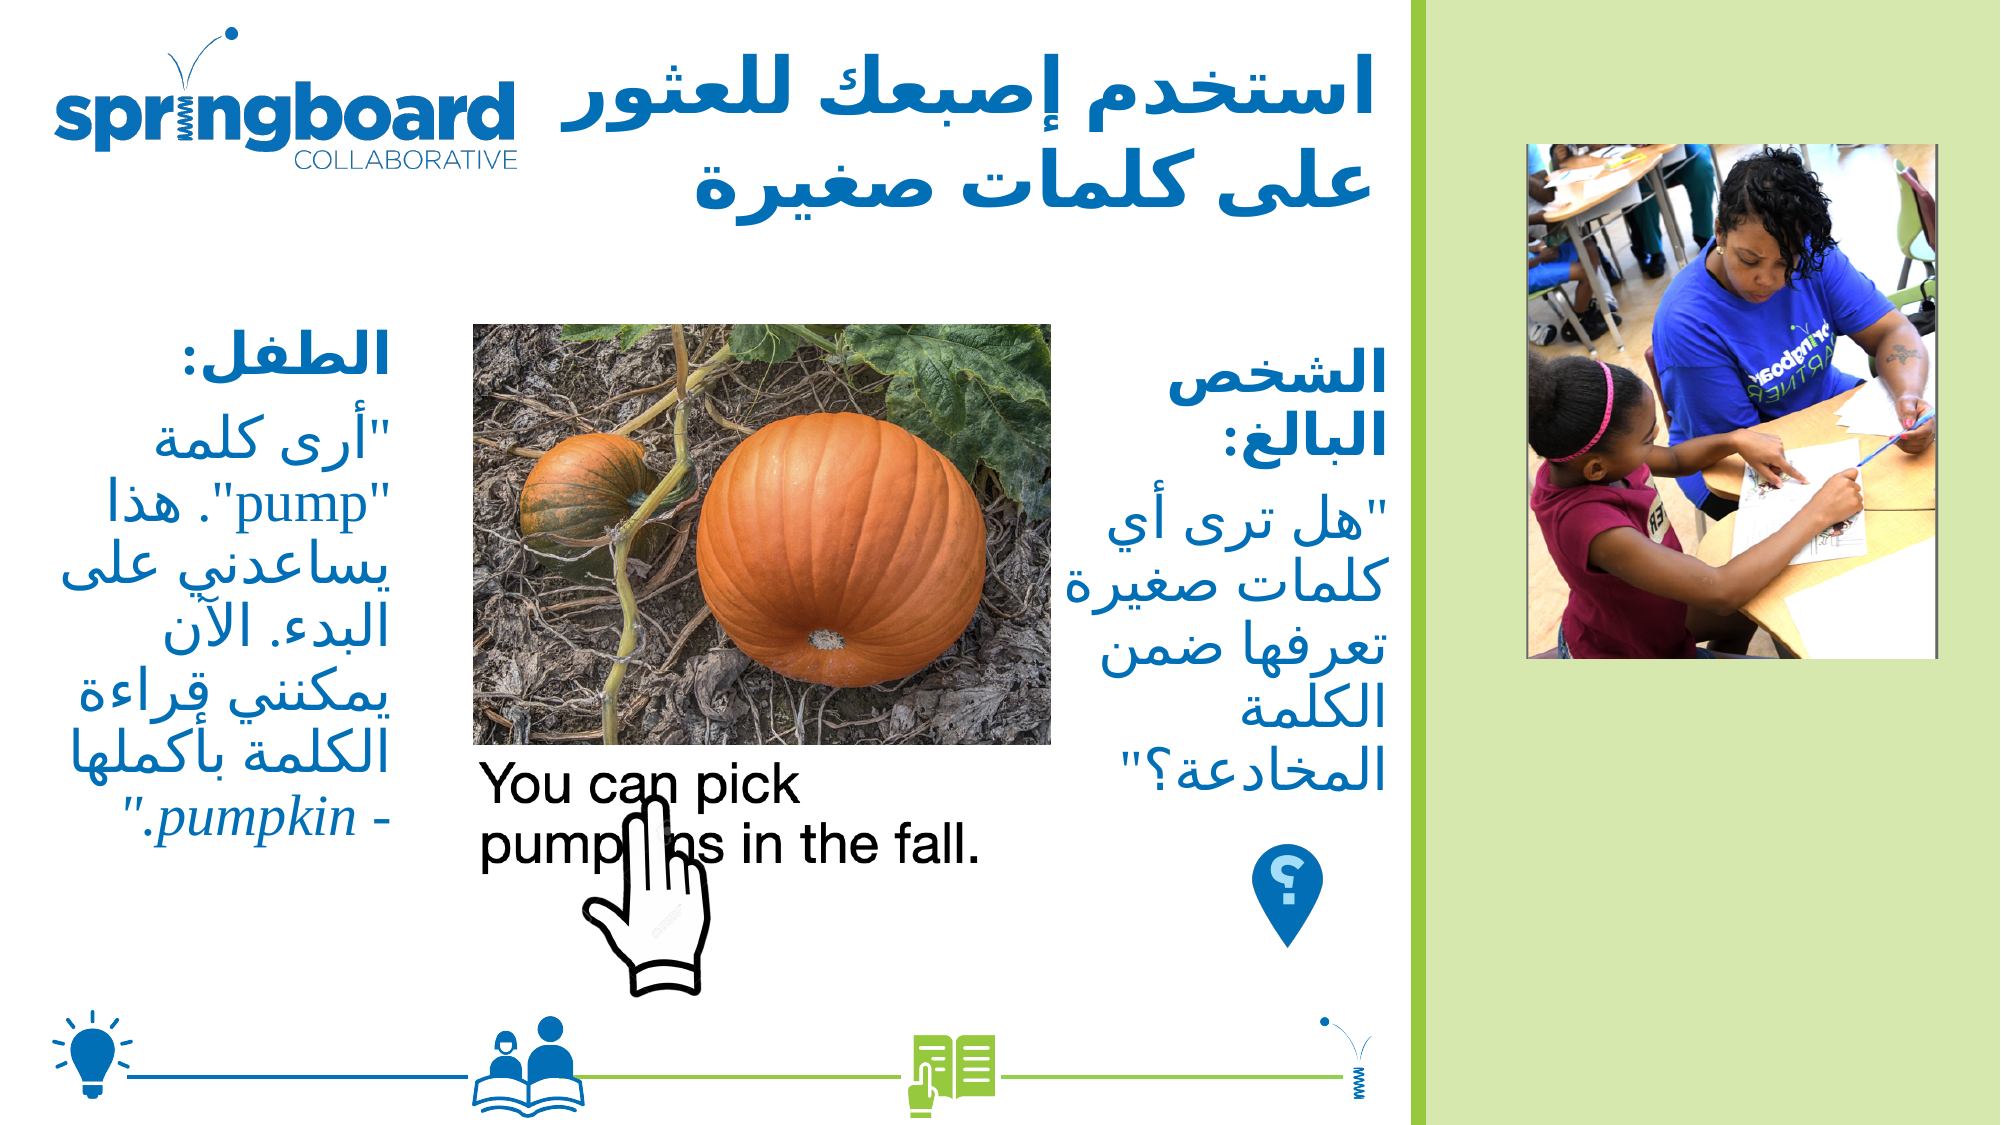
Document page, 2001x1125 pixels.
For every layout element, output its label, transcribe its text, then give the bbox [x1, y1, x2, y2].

list الطفل: "أرى كلمة "pump". هذا يساعدني على البدء. الآن يمكنني قراءة الكلمة بأكملها - pumpkin." [34, 316, 408, 878]
picture [1320, 1017, 1372, 1099]
picture [460, 322, 1067, 1005]
picture [1526, 143, 1940, 659]
picture [54, 27, 461, 169]
title استخدم إصبعك للعثور على كلمات صغيرة [461, 0, 1394, 259]
picture [1251, 842, 1323, 948]
picture [908, 1035, 995, 1118]
picture [52, 1010, 133, 1099]
list الشخص البالغ: "هل ترى أي كلمات صغيرة تعرفها ضمن الكلمة المخادعة؟" [1031, 334, 1405, 896]
picture [472, 1016, 585, 1118]
